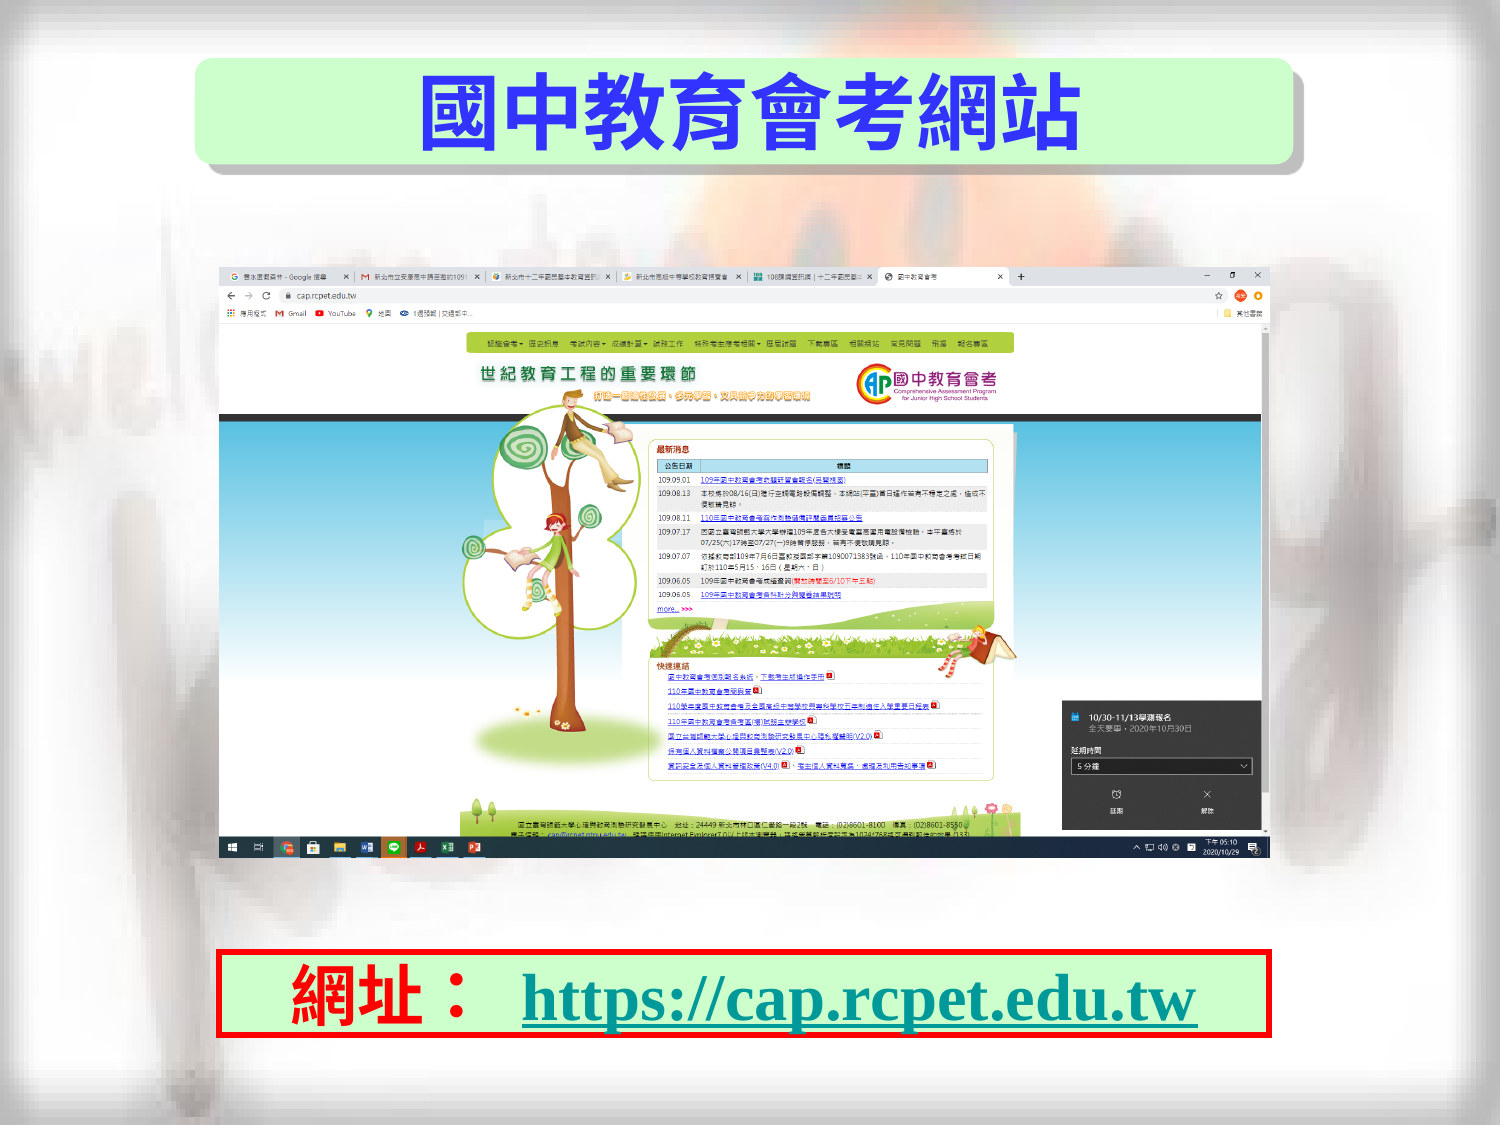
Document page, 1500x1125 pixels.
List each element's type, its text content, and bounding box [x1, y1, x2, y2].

text_box 網址： https://cap.rcpet.edu.tw [219, 952, 1269, 1035]
title 國中教育會考網站 [74, 0, 1426, 221]
picture [0, 0, 1500, 1125]
